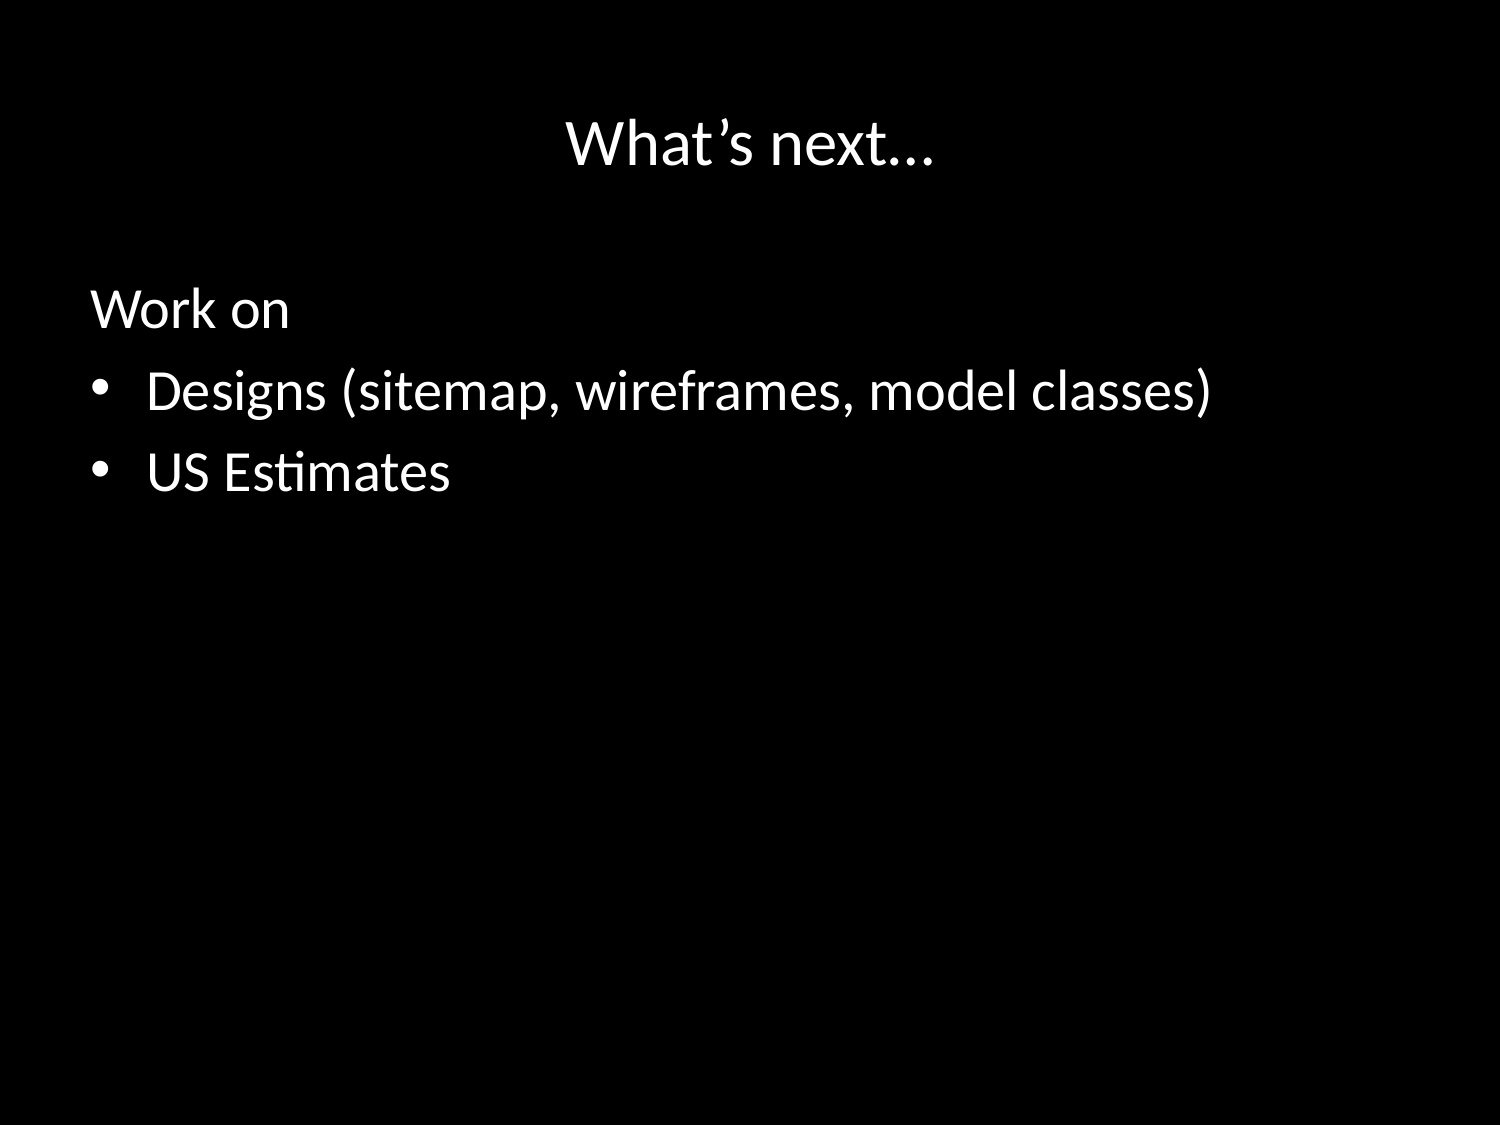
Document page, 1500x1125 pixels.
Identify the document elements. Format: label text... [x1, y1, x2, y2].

list Work on Designs (sitemap, wireframes, model classes) US Estimates [75, 262, 1425, 1005]
title What’s next… [75, 45, 1425, 233]
